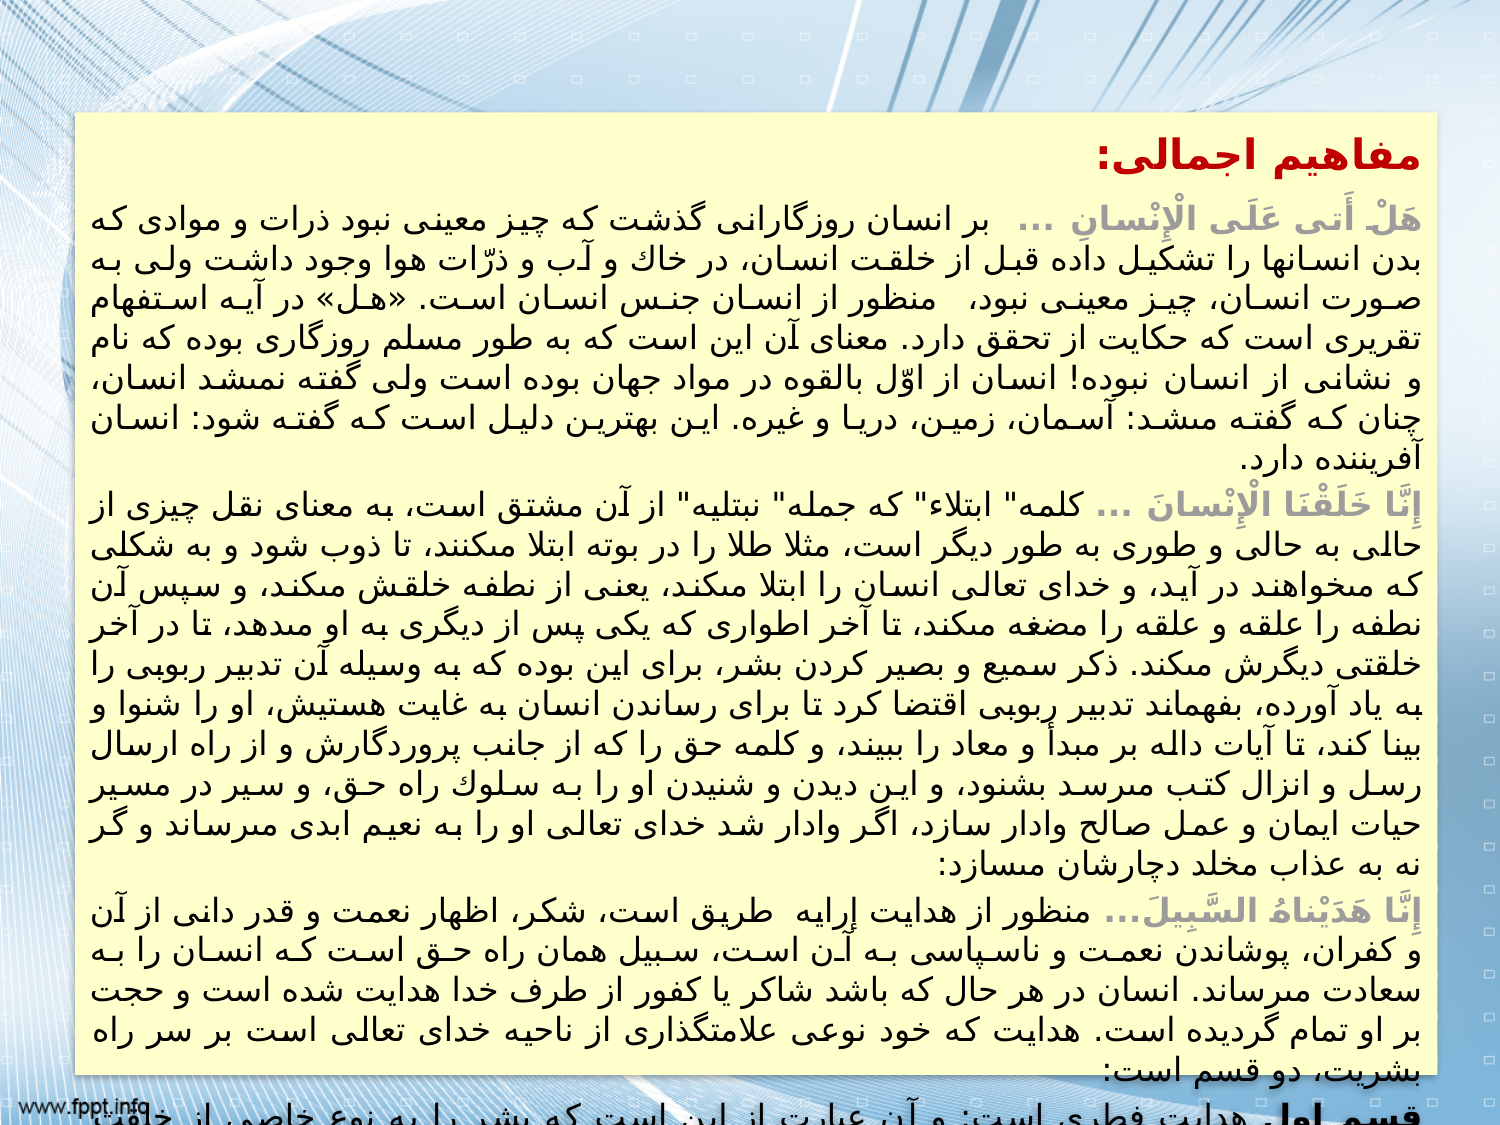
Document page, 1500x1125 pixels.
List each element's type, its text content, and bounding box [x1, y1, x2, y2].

list مفاهیم اجمالی: هَلْ أَتى‏ عَلَى الْإِنْسانِ ... بر انسان روزگارانى گذشت كه چيز معينى نبود ذرات و موادى كه بدن انسانها را تشكيل داده قبل از خلقت انسان، در خاك و آب و ذرّات هوا وجود داشت ولى به صورت انسان، چيز معينى نبود، منظور از انسان جنس انسان است. «هل» در آيه استفهام تقريرى است كه حكايت از تحقق دارد. معناى آن اين است كه به طور مسلم روزگارى بوده كه نام و نشانى از انسان نبوده! انسان از اوّل بالقوه در مواد جهان بوده است ولى گفته نمى‏شد انسان، چنان كه گفته مى‏شد: آسمان، زمين، دريا و غيره. اين بهترين دليل است كه گفته شود: انسان آفريننده دارد. إِنَّا خَلَقْنَا الْإِنْسانَ ... كلمه" ابتلاء" كه جمله" نبتليه" از آن مشتق است، به معناى نقل چيزى از حالى به حالى و طورى به طور ديگر است، مثلا طلا را در بوته ابتلا مى‏كنند، تا ذوب شود و به شكلى كه مى‏خواهند در آيد، و خداى تعالى انسان را ابتلا مى‏كند، يعنى از نطفه خلقش مى‏كند، و سپس آن نطفه را علقه و علقه را مضغه مى‏كند، تا آخر اطوارى كه يكى پس از ديگرى به او مى‏دهد، تا در آخر خلقتى ديگرش مى‏كند. ذكر سميع و بصير كردن بشر، براى اين بوده كه به وسيله آن تدبير ربوبى را به یاد آورده، بفهماند تدبير ربوبى اقتضا كرد تا براى رساندن انسان به غايت هستيش، او را شنوا و بینا كند، تا آيات داله بر مبدأ و معاد را ببيند، و كلمه حق را كه از جانب پروردگارش و از راه ارسال رسل و انزال كتب مى‏رسد بشنود، و اين ديدن و شنيدن او را به‏ سلوك راه حق، و سير در مسير حيات ايمان و عمل صالح وادار سازد، اگر وادار شد خداى تعالى او را به نعيم ابدى مى‏رساند و گر نه به عذاب مخلد دچارشان مى‏سازد: إِنَّا هَدَيْناهُ السَّبِيلَ... منظور از هدايت إرایه طريق است، شكر، اظهار نعمت و قدر دانى از آن و كفران، پوشاندن نعمت و ناسپاسى به آن است، سبيل همان راه حق است كه انسان را به سعادت مى‏رساند. انسان در هر حال كه باشد شاکر یا کفور از طرف خدا هدايت شده است و حجت بر او تمام گرديده است. هدايت كه خود نوعى علامت‏گذارى از ناحيه خداى تعالى است بر سر راه بشريت، دو قسم است: قسم اول هدايت فطرى است: و آن عبارت از اين است كه بشر را به نوع خاصی از خلقت آفريده، و هستيش را به الهامى مجهز كرده كه با آن الهام، اعتقاد حق و عمل صالح را تشخيص مى‏دهد، قسم دوم هدايت كلامى و زبانى است: كه از طريق دعوت انجام مى‏شود، يعنى‏خداى تعالى انبيايى را مبعوث، و رسلى را ارسال، و كتبى را انزال، و شرايعى را تشريع مى‏كند، و به اين وسيله پيش پاى بشر را در زندگيش روشن، و سعادت و شقاوتش را بيان مى‏كند، و اين دعوت به طور مدام در بين بشر جريان داشته، و به وسيله دعوت فطرت تاييد مى‏شده إِنَّا أَعْتَدْنا لِلْكافِرِينَ ... نتيجه كفران و عدم بهره‏گيرى از هدايت الهى است، سلاسل مطلق زنجير و اغلال زنجيرى است كه بر گردن نهند، هر چه هست آنها از اعمال دنيا به وجود آمده‏اند، همانطور كه اعمال بد در دنيا آنها را به زنجير كشيد و مجال رفتن به راه حق را نداد در آخرت مجسم خواهند شد. [75, 112, 1438, 1075]
picture [0, 0, 1500, 1125]
